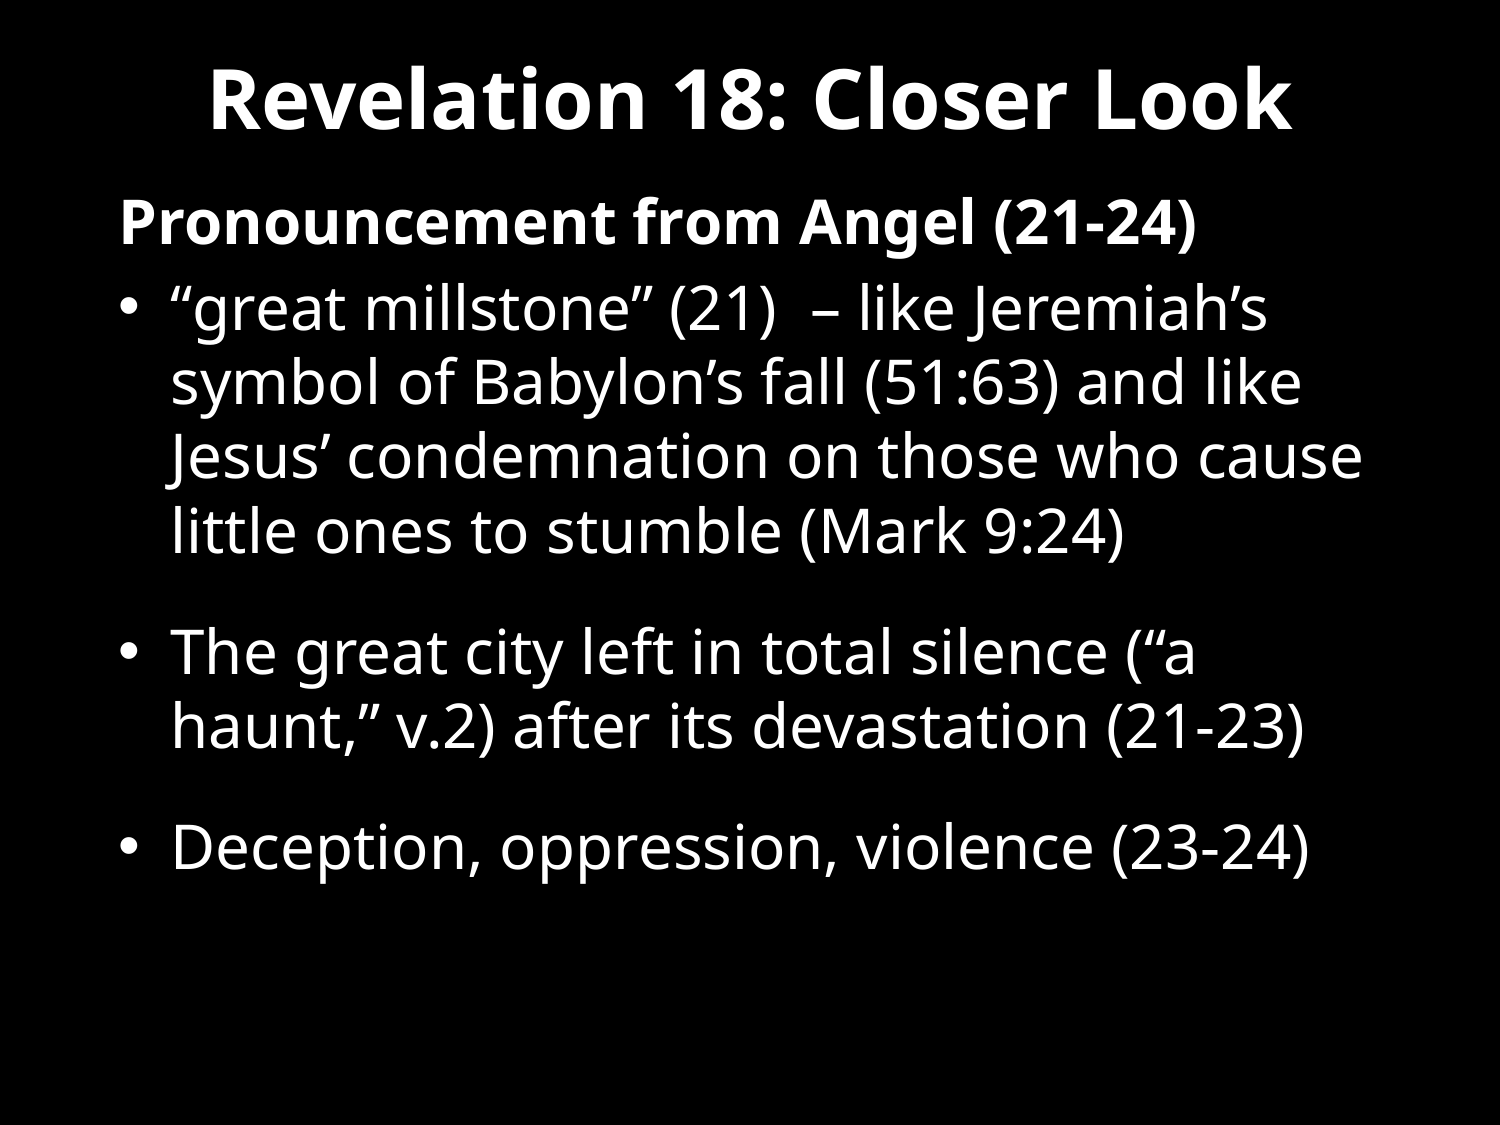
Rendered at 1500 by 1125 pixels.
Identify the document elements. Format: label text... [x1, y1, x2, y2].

title Revelation 18: Closer Look [103, 36, 1397, 170]
list Pronouncement from Angel (21-24) “great millstone” (21) – like Jeremiah’s symbol of Babylon’s fall (51:63) and like Jesus’ condemnation on those who cause little ones to stumble (Mark 9:24) The great city left in total silence (“a haunt,” v.2) after its devastation (21-23) Deception, oppression, violence (23-24) [103, 174, 1397, 1055]
